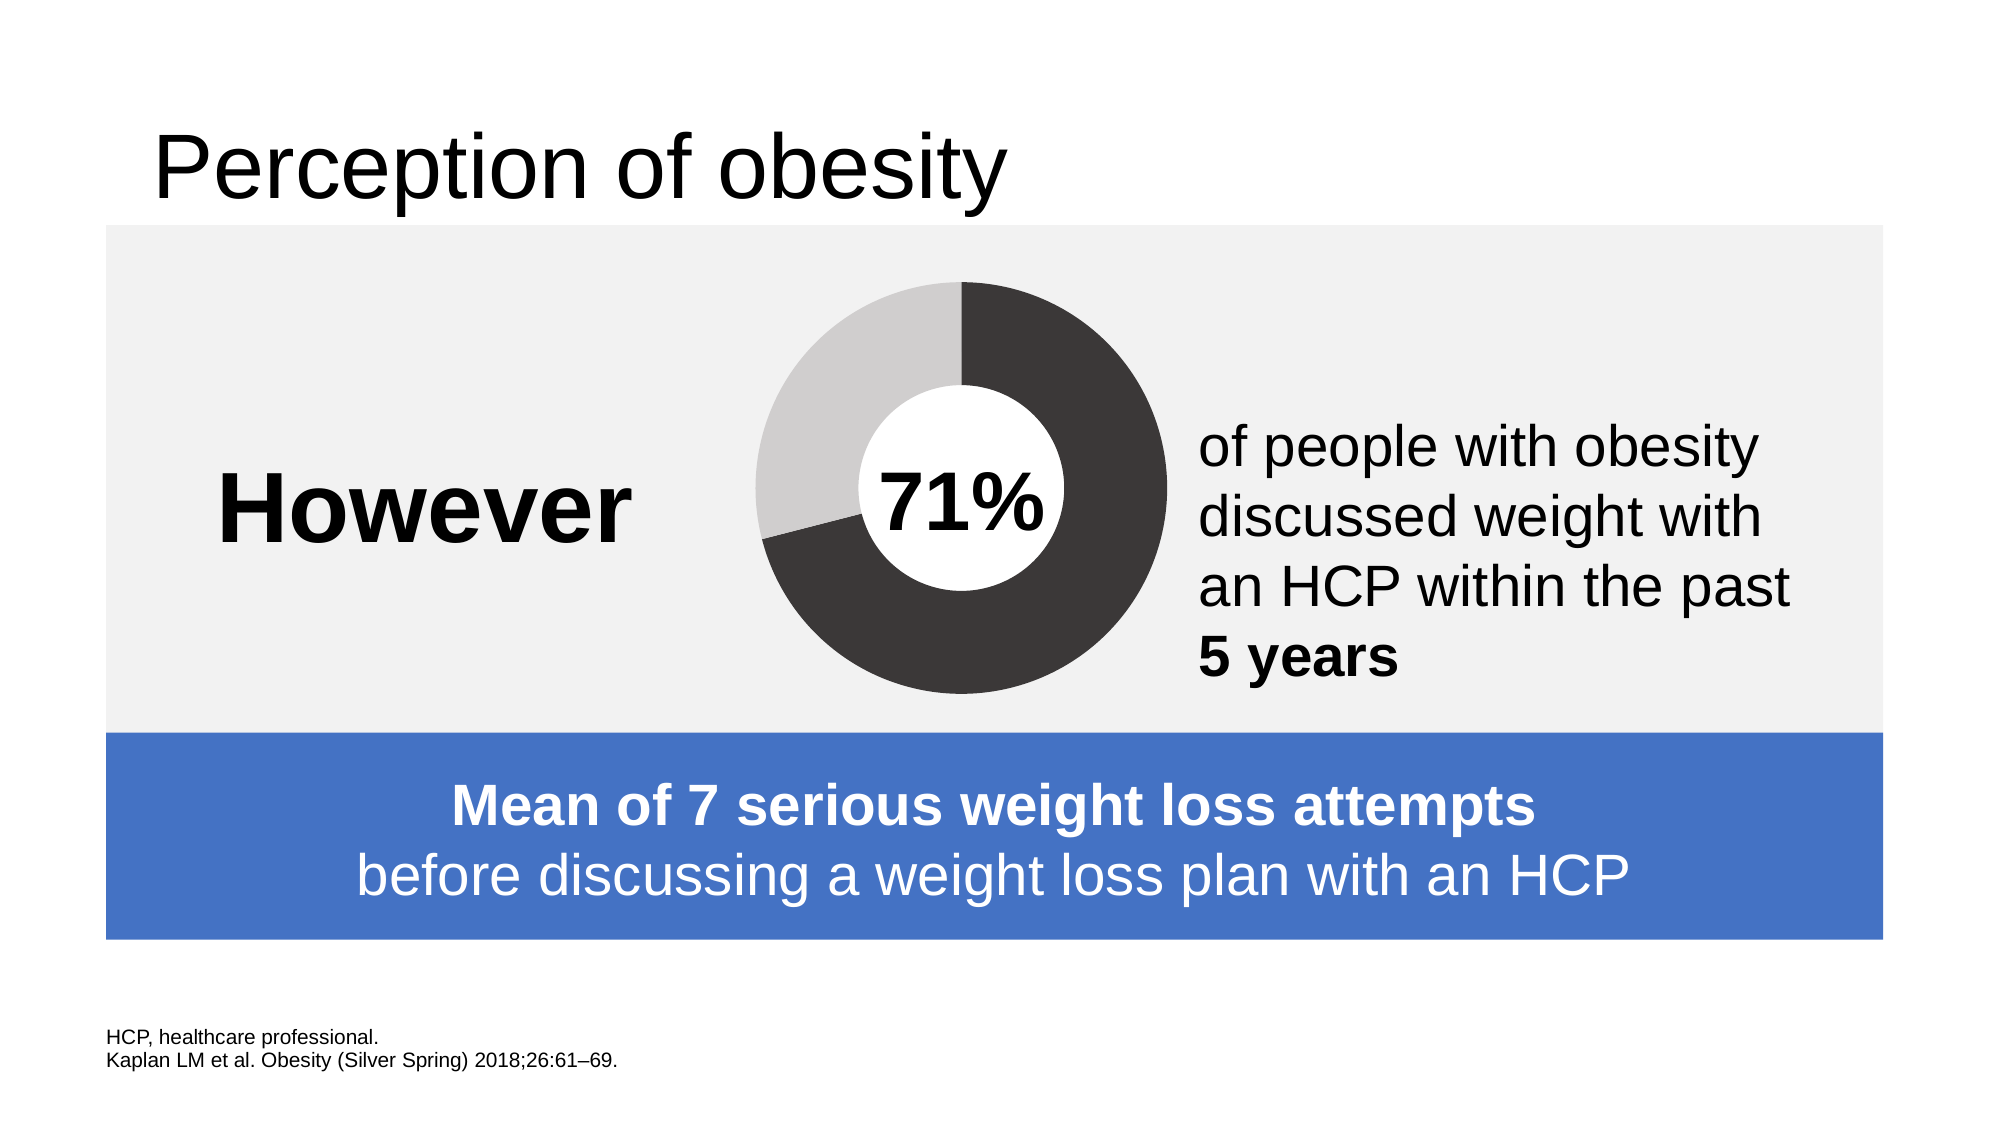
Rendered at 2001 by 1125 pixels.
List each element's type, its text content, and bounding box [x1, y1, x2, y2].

title Perception of obesity [137, 59, 1863, 224]
text_box Mean of 7 serious weight loss attempts before discussing a weight loss plan with an HCP [105, 731, 1884, 941]
text_box However [216, 443, 636, 564]
text_box of people with obesity discussed weight with an HCP within the past 5 years [1286, 400, 1854, 695]
list HCP, healthcare professional. Kaplan LM et al. Obesity (Silver Spring) 2018;26:61–69. [106, 1018, 1526, 1072]
text_box [105, 224, 1884, 731]
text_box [636, 273, 1286, 703]
